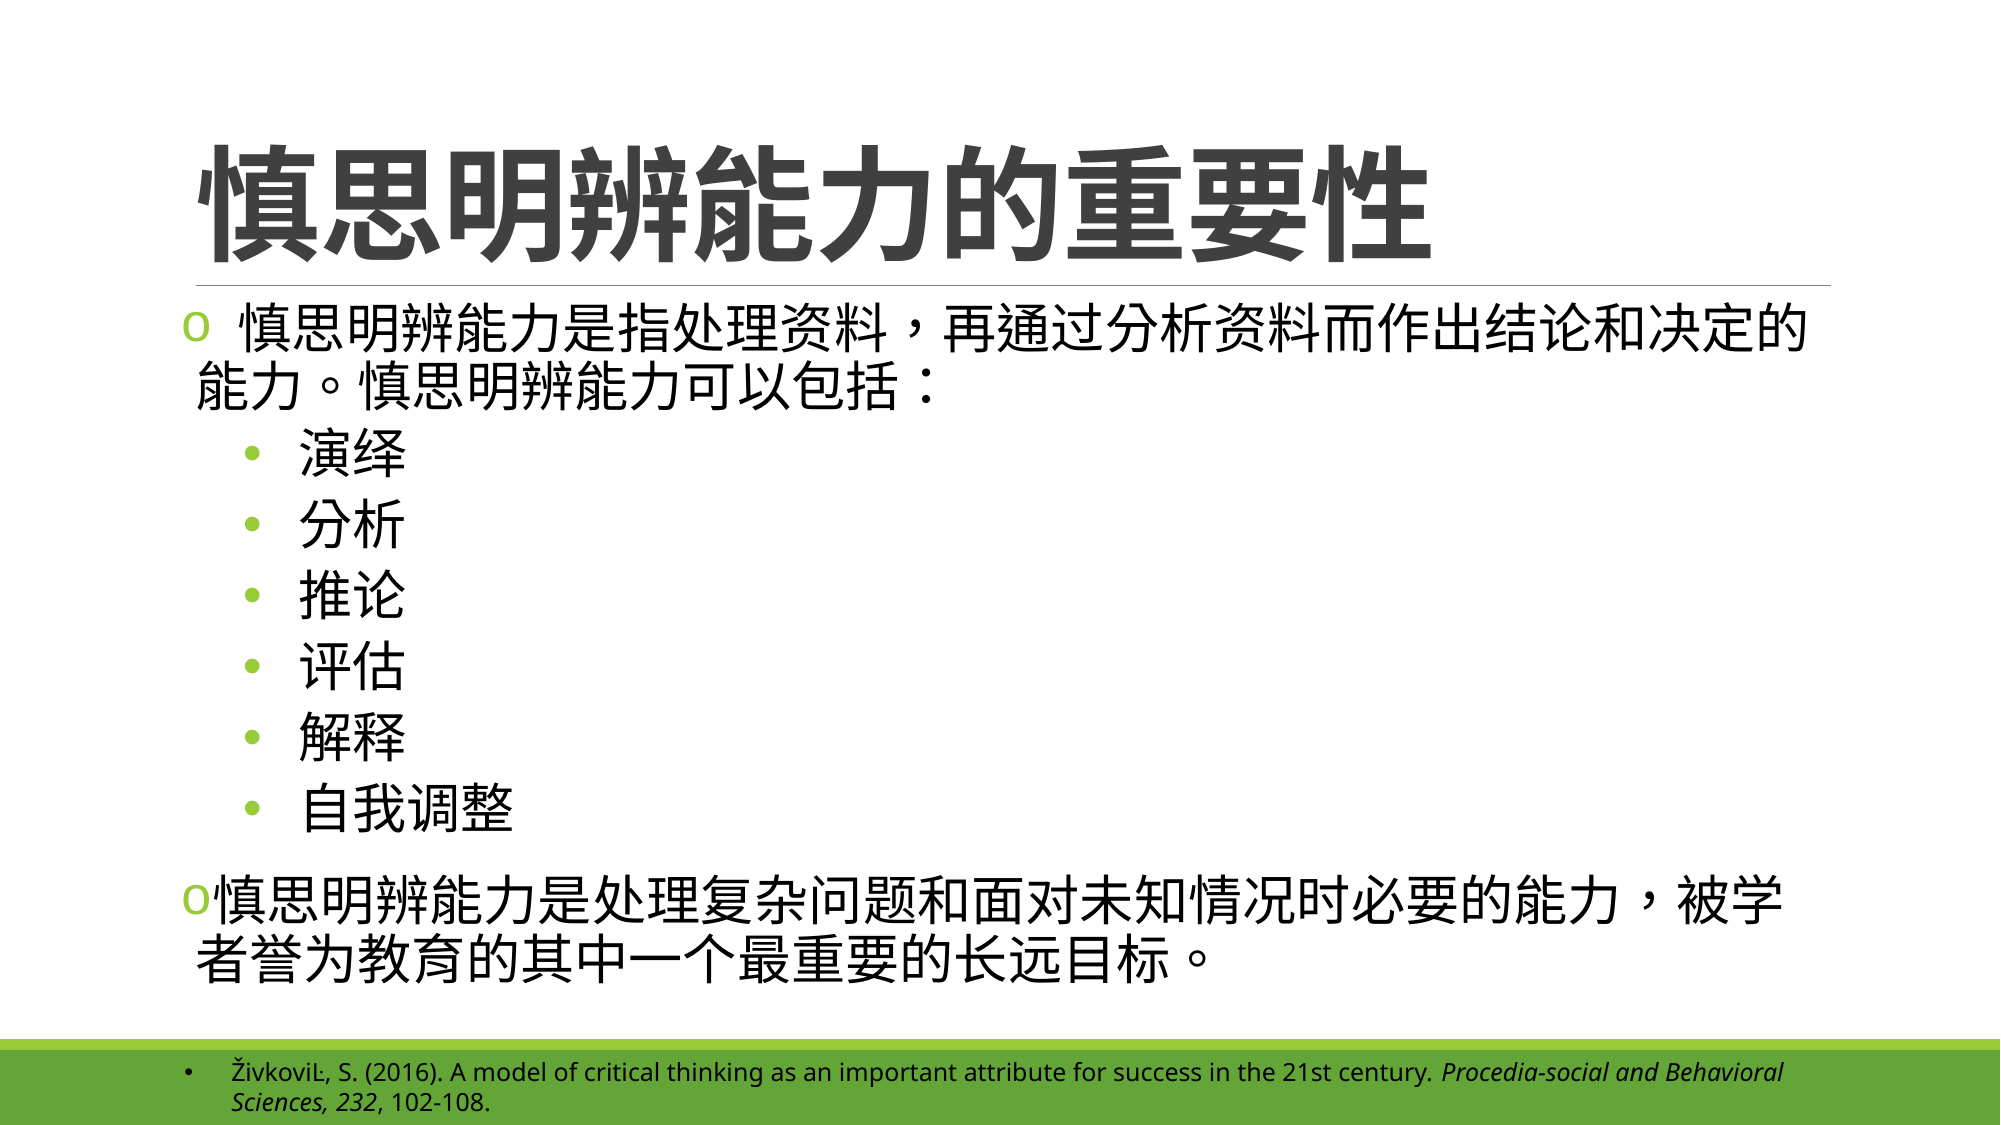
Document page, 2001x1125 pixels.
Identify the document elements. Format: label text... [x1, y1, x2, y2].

list 慎思明辨能力是指处理资料，再通过分析资料而作出结论和决定的能力。慎思明辨能力可以包括： 演绎 分析 推论 评估 解释 自我调整 慎思明辨能力是处理复杂问题和面对未知情况时必要的能力，被学者誉为教育的其中一个最重要的长远目标。 [180, 293, 1830, 1047]
title 慎思明辨能力的重要性 [180, 47, 1830, 285]
text_box ŽivkoviĿ, S. (2016). A model of critical thinking as an important attribute for success in the 21st century. Procedia-social and Behavioral Sciences, 232, 102-108. [169, 1049, 1895, 1124]
